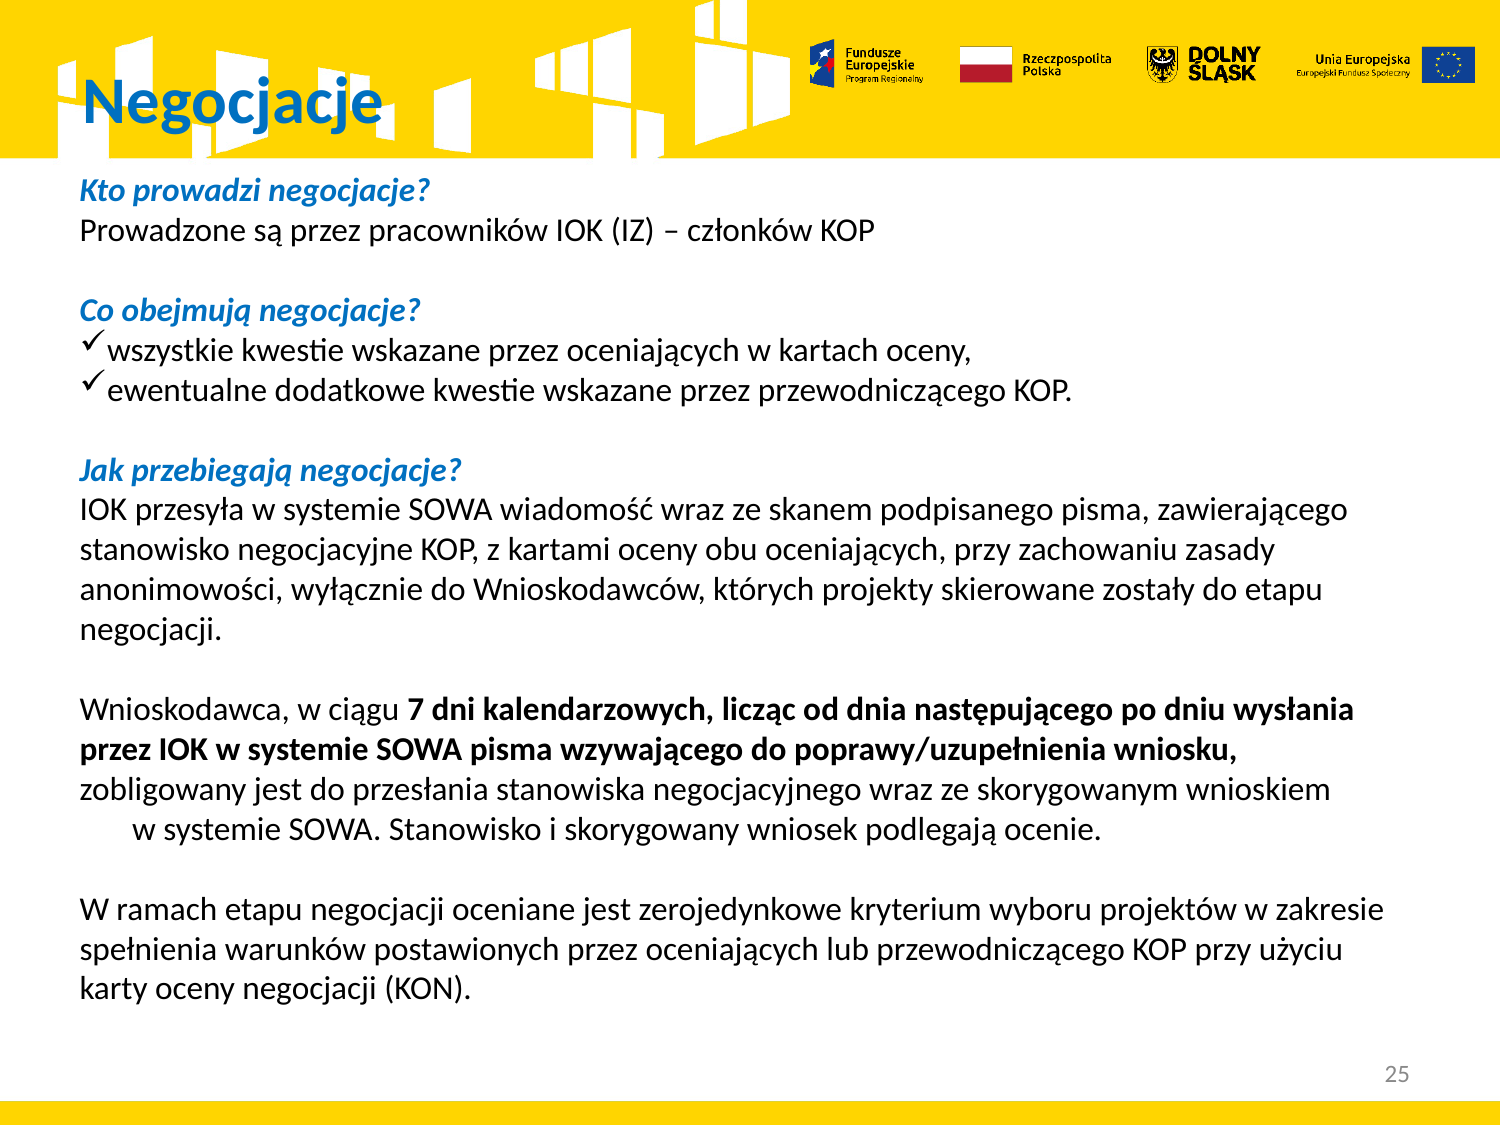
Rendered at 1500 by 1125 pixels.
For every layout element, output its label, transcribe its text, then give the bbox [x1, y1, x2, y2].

list [76, 172, 1428, 1059]
slide_number 25 [1074, 1042, 1425, 1103]
title Negocjacje [0, 0, 1351, 188]
picture [0, 0, 1500, 1125]
text_box Kto prowadzi negocjacje? Prowadzone są przez pracowników IOK (IZ) – członków KOP Co obejmują negocjacje? wszystkie kwestie wskazane przez oceniających w kartach oceny, ewentualne dodatkowe kwestie wskazane przez przewodniczącego KOP. Jak przebiegają negocjacje? IOK przesyła w systemie SOWA wiadomość wraz ze skanem podpisanego pisma, zawierającego stanowisko negocjacyjne KOP, z kartami oceny obu oceniających, przy zachowaniu zasady anonimowości, wyłącznie do Wnioskodawców, których projekty skierowane zostały do etapu negocjacji. Wnioskodawca, w ciągu 7 dni kalendarzowych, licząc od dnia następującego po dniu wysłania przez IOK w systemie SOWA pisma wzywającego do poprawy/uzupełnienia wniosku, zobligowany jest do przesłania stanowiska negocjacyjnego wraz ze skorygowanym wnioskiem w systemie SOWA. Stanowisko i skorygowany wniosek podlegają ocenie. W ramach etapu negocjacji oceniane jest zerojedynkowe kryterium wyboru projektów w zakresie spełnienia warunków postawionych przez oceniających lub przewodniczącego KOP przy użyciu karty oceny negocjacji (KON). [64, 160, 1412, 1014]
